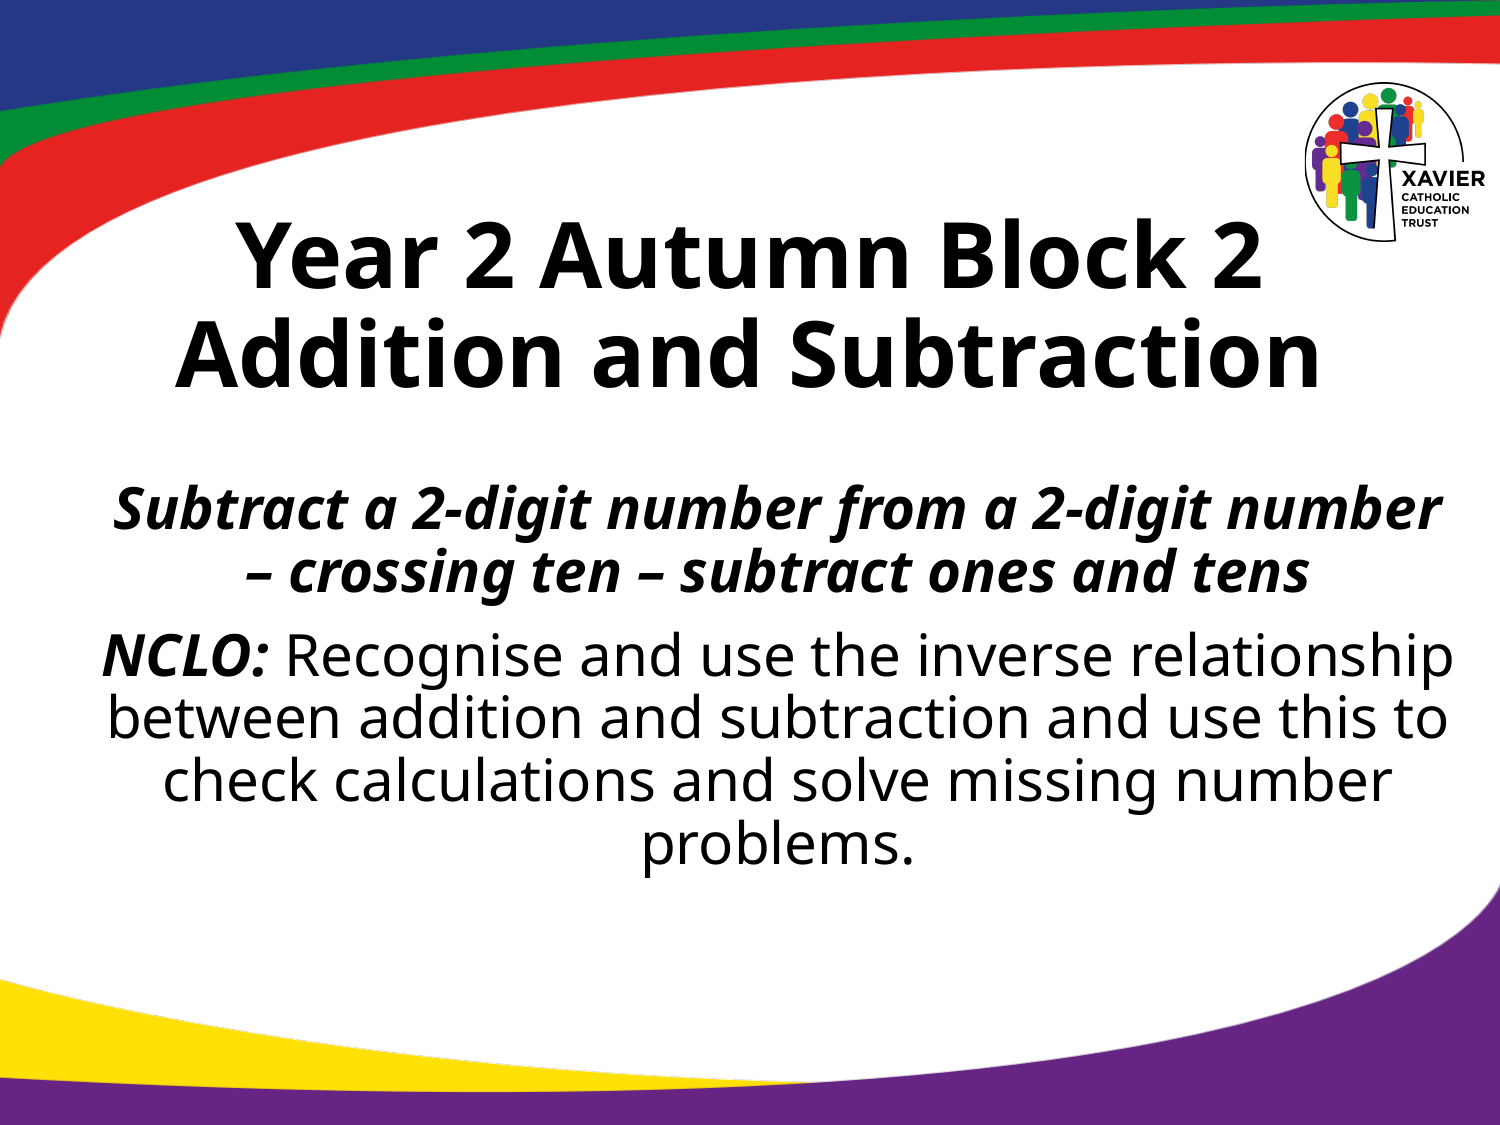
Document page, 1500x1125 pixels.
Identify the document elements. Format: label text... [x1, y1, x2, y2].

title Year 2 Autumn Block 2 Addition and Subtraction [83, 157, 1417, 569]
list Subtract a 2-digit number from a 2-digit number – crossing ten – subtract ones and tens NCLO: Recognise and use the inverse relationship between addition and subtraction and use this to check calculations and solve missing number problems. [83, 471, 1473, 969]
